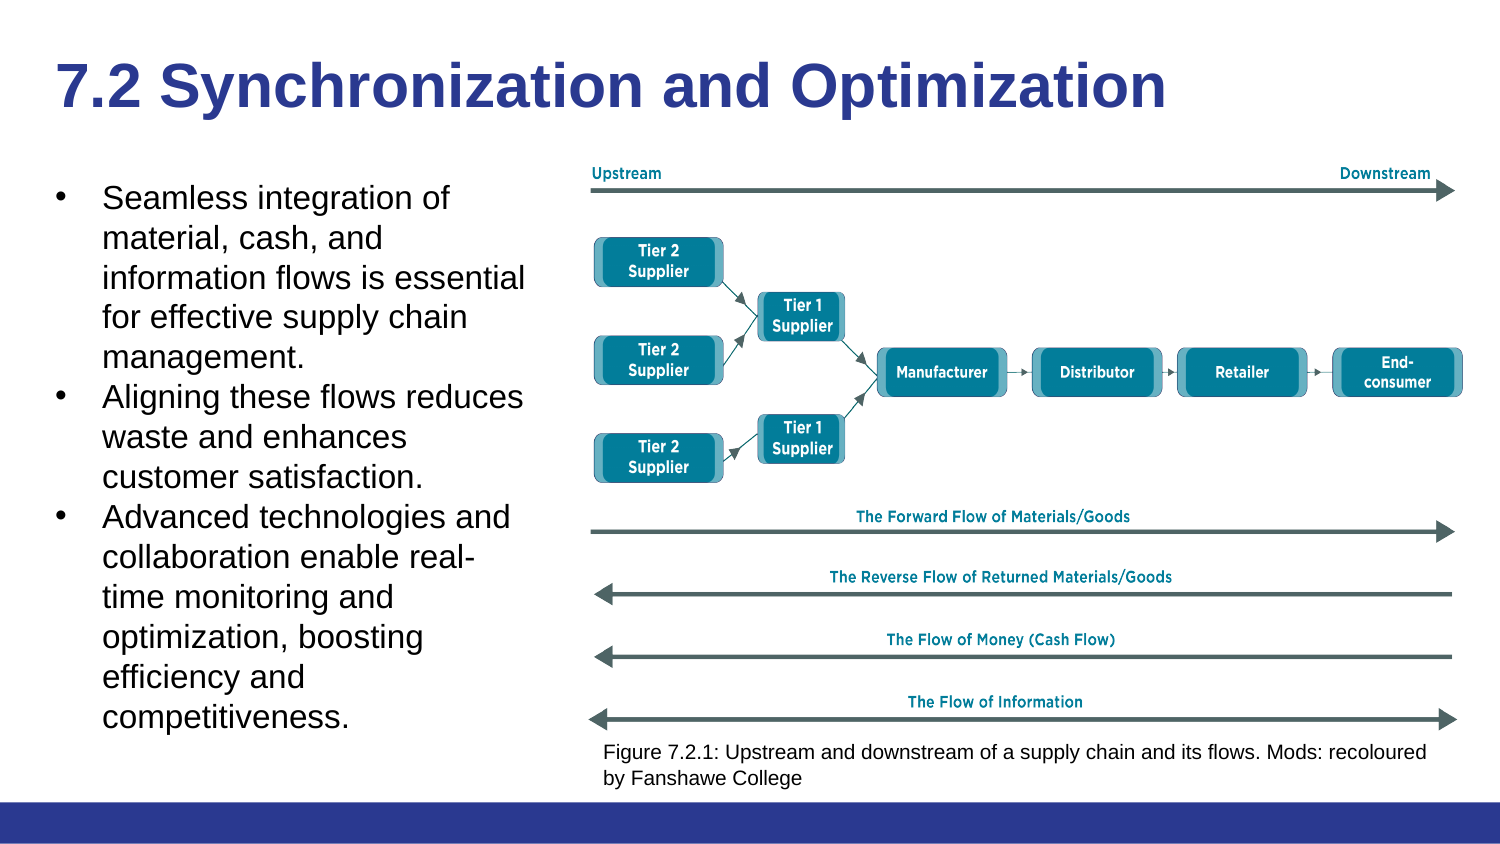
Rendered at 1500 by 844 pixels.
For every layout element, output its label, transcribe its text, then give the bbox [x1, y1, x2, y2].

picture [588, 164, 1463, 731]
text_box Figure 7.2.1: Upstream and downstream of a supply chain and its flows. Mods: recoloured by Fanshawe College [588, 739, 1463, 797]
title 7.2 Synchronization and Optimization [40, 29, 1463, 163]
text_box Seamless integration of material, cash, and information flows is essential for effective supply chain management. Aligning these flows reduces waste and enhances customer satisfaction. Advanced technologies and collaboration enable real-time monitoring and optimization, boosting efficiency and competitiveness. [40, 168, 551, 743]
